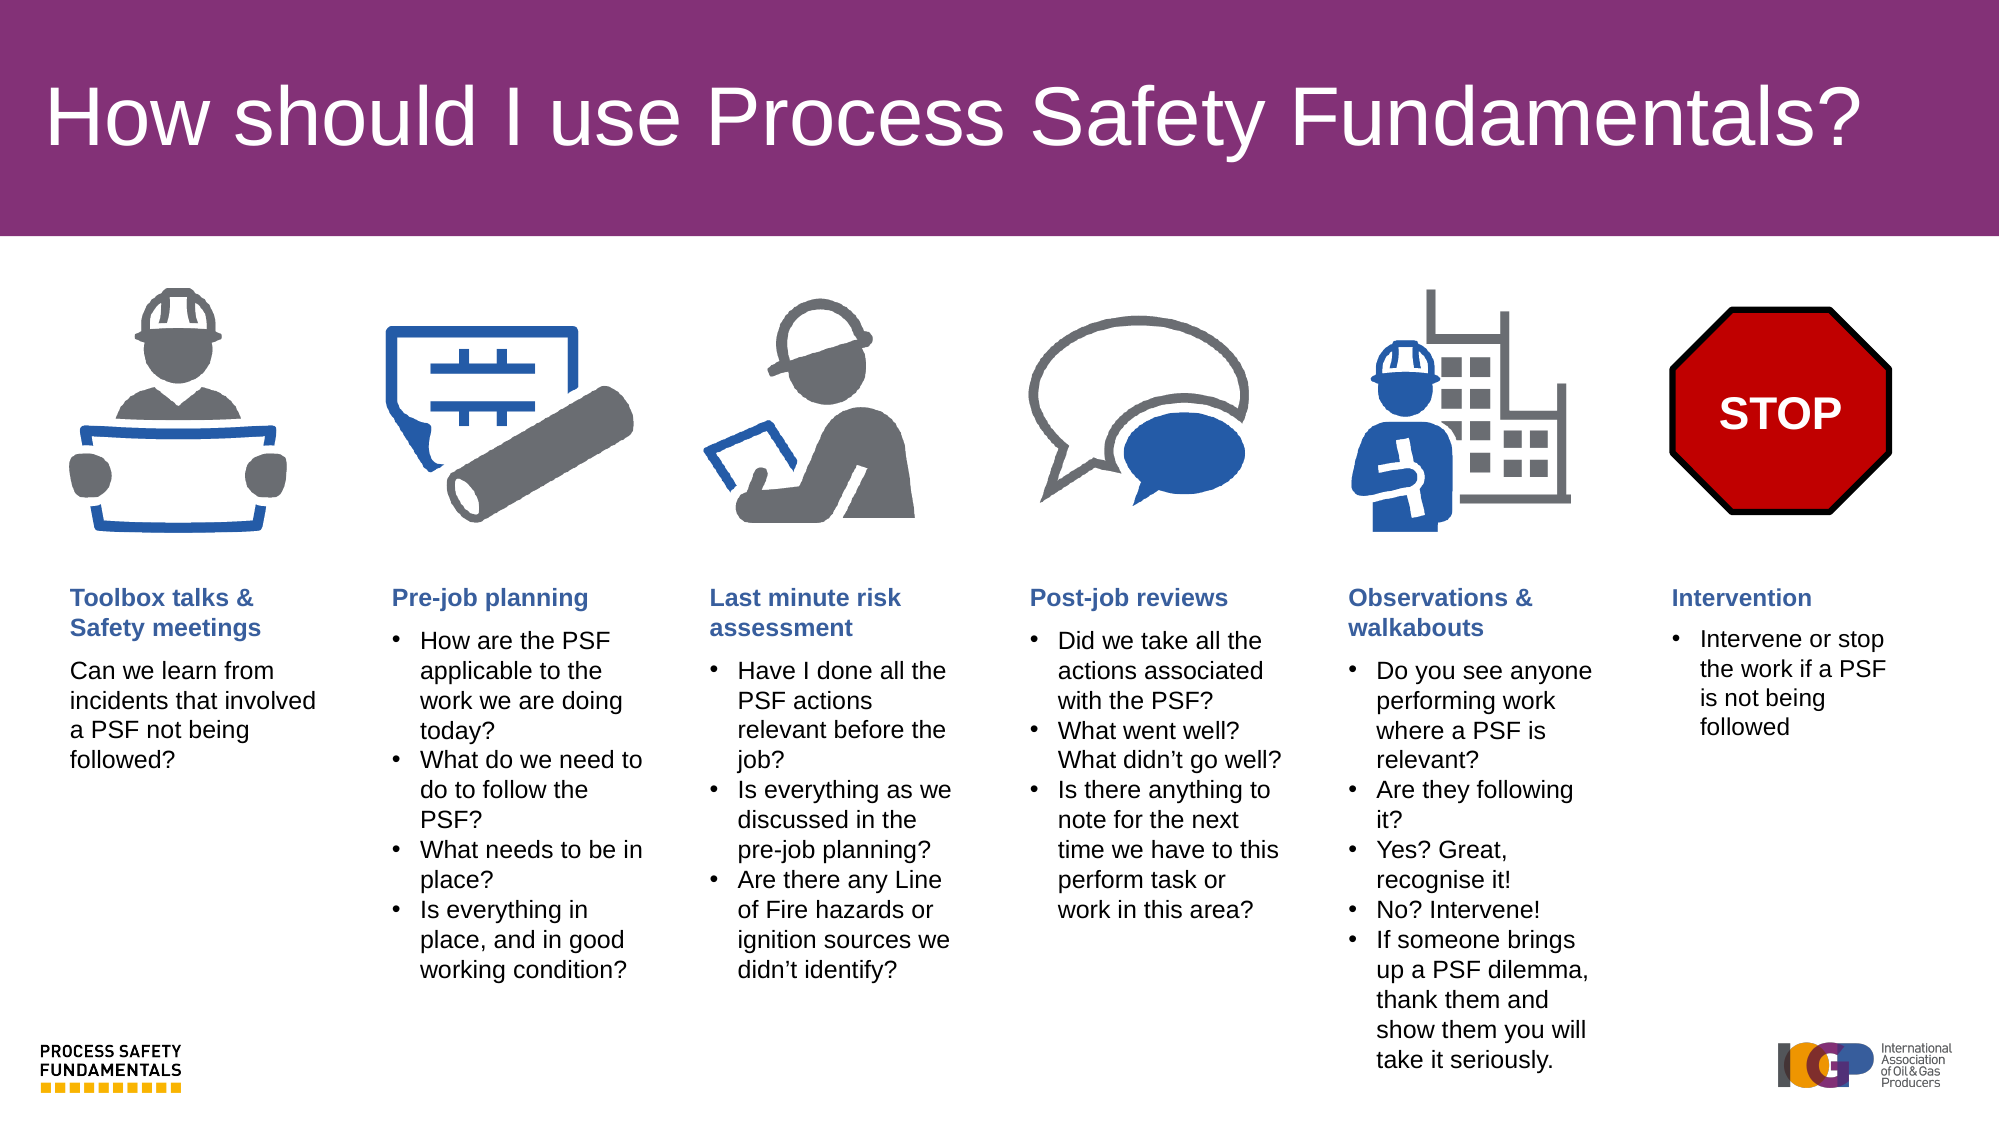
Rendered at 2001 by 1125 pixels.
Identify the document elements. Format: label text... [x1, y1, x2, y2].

text_box Last minute risk assessment Have I done all the PSF actions relevant before the job? Is everything as we discussed in the pre-job planning? Are there any Line of Fire hazards or ignition sources we didn’t identify? [694, 574, 980, 1026]
picture [1028, 315, 1249, 506]
picture [703, 298, 915, 524]
picture [39, 1042, 182, 1093]
picture [69, 288, 287, 533]
text_box Pre-job planning How are the PSF applicable to the work we are doing today? What do we need to do to follow the PSF? What needs to be in place? Is everything in place, and in good working condition? [376, 574, 660, 1056]
picture [1350, 289, 1571, 532]
text_box Observations & walkabouts Do you see anyone performing work where a PSF is relevant? Are they following it? Yes? Great, recognise it! No? Intervene! If someone brings up a PSF dilemma, thank them and show them you will take it seriously. [1333, 574, 1622, 1032]
text_box Intervention Intervene or stop the work if a PSF is not being followed [1656, 574, 1926, 908]
text_box How should I use Process Safety Fundamentals? [0, 0, 1999, 237]
text_box STOP [1672, 309, 1889, 513]
text_box Post-job reviews Did we take all the actions associated with the PSF? What went well? What didn’t go well? Is there anything to note for the next time we have to this perform task or work in this area? [1014, 574, 1299, 1056]
text_box Toolbox talks & Safety meetings Can we learn from incidents that involved a PSF not being followed? [55, 574, 342, 908]
picture [385, 326, 634, 523]
picture [1766, 1031, 1964, 1099]
